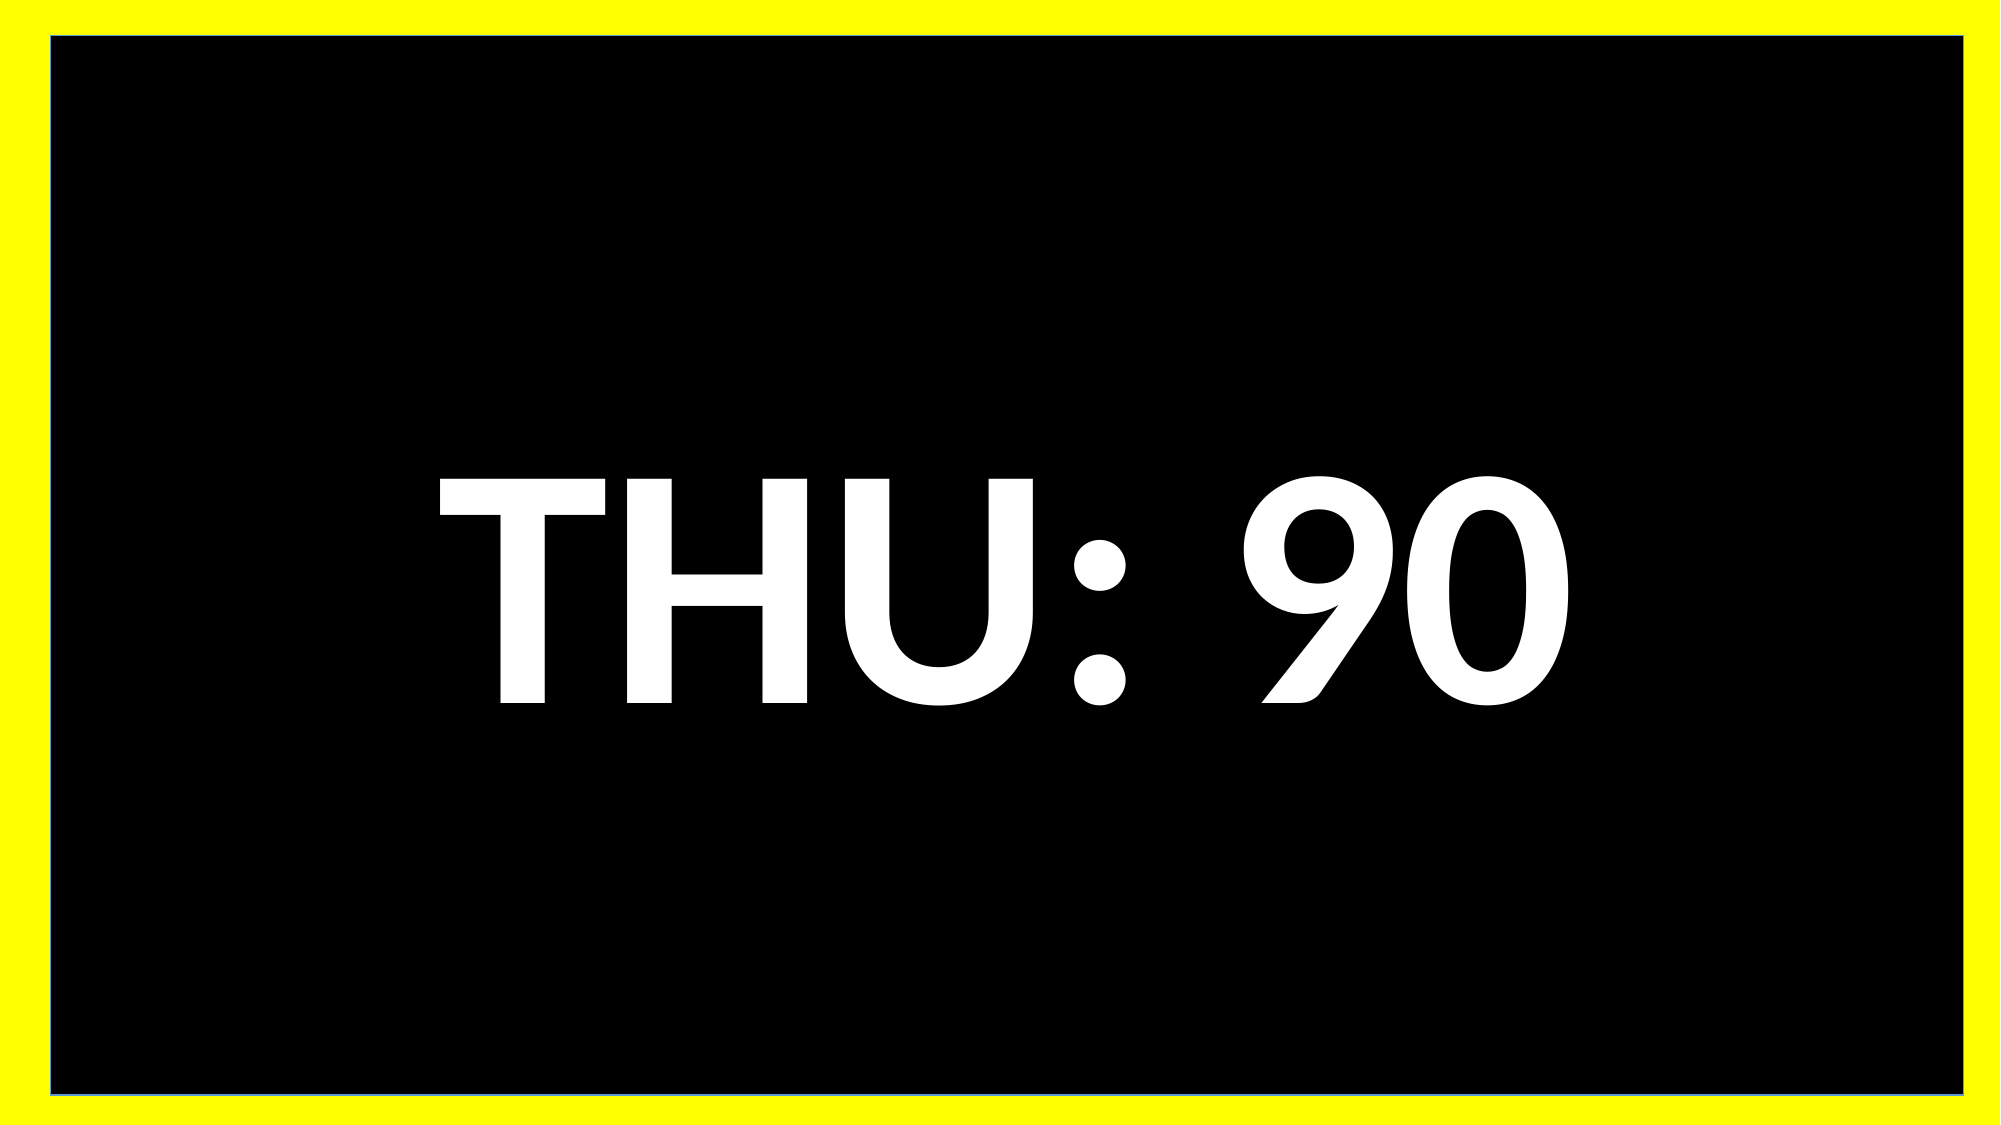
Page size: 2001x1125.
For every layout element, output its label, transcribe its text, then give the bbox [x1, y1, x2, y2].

text_box THU: 90 [50, 35, 1964, 1096]
